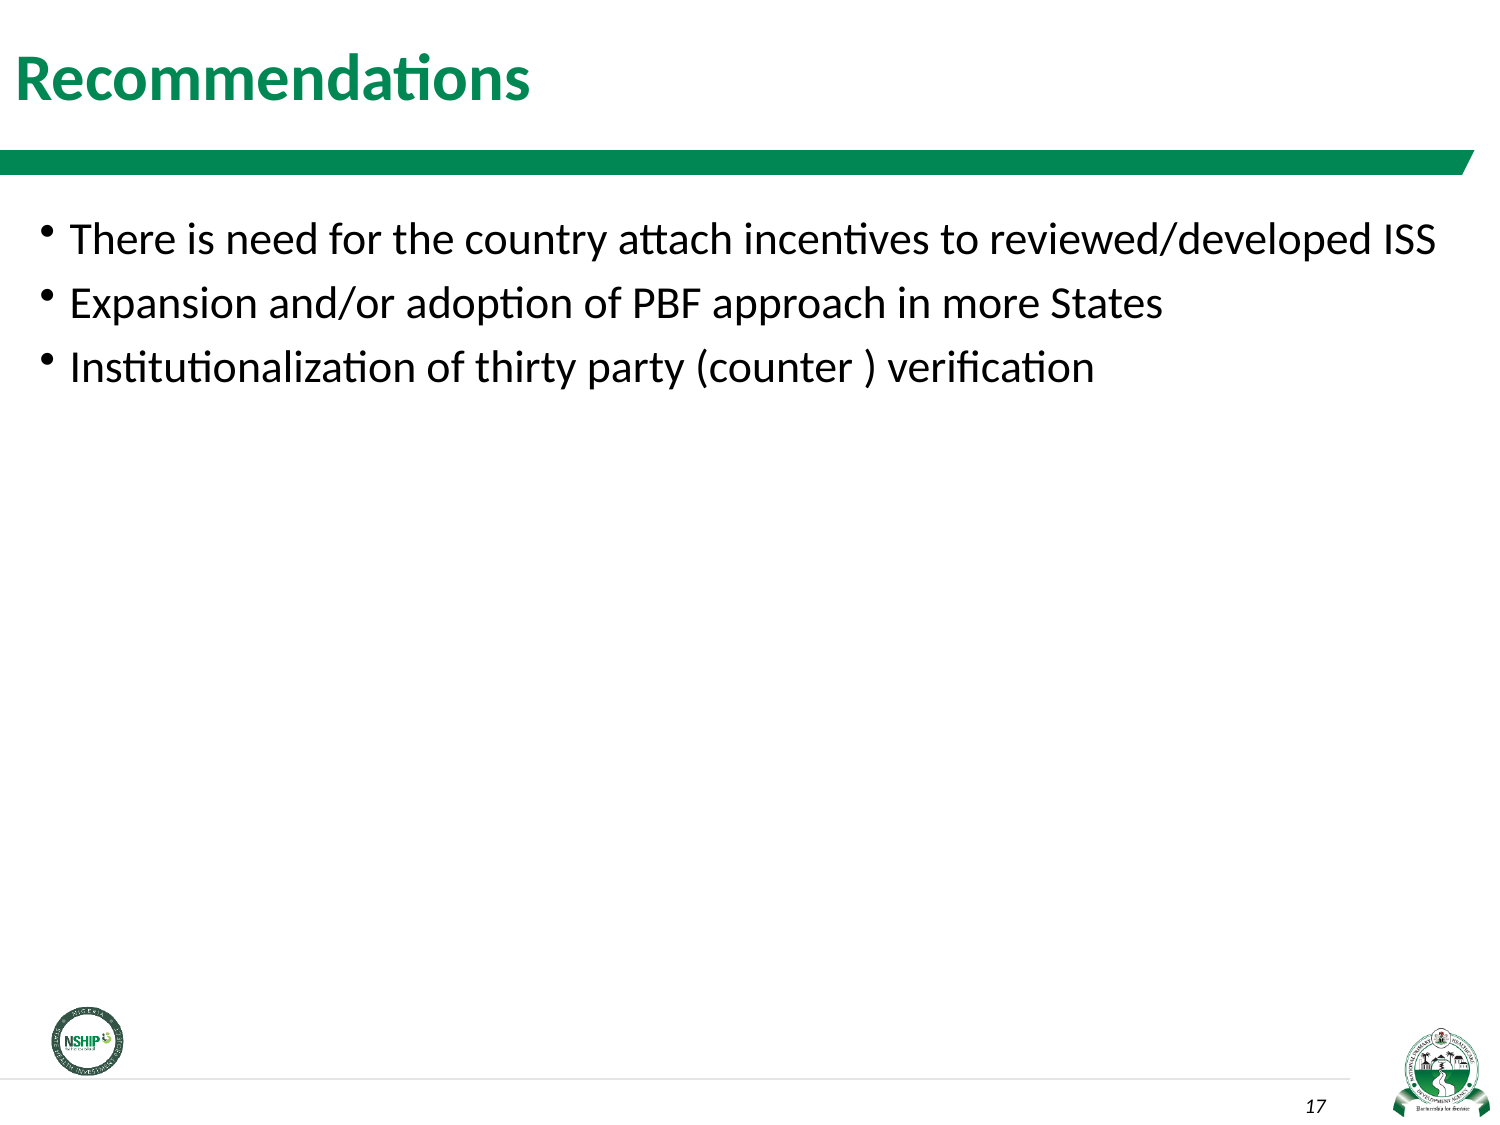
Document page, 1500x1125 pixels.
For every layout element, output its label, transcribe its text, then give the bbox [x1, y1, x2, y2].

text_box There is need for the country attach incentives to reviewed/developed ISS Expansion and/or adoption of PBF approach in more States Institutionalization of thirty party (counter ) verification [24, 201, 1482, 1009]
slide_number 17 [1199, 1085, 1341, 1123]
picture [1393, 1028, 1490, 1117]
picture [43, 1009, 129, 1078]
title Recommendations [0, 0, 1500, 149]
